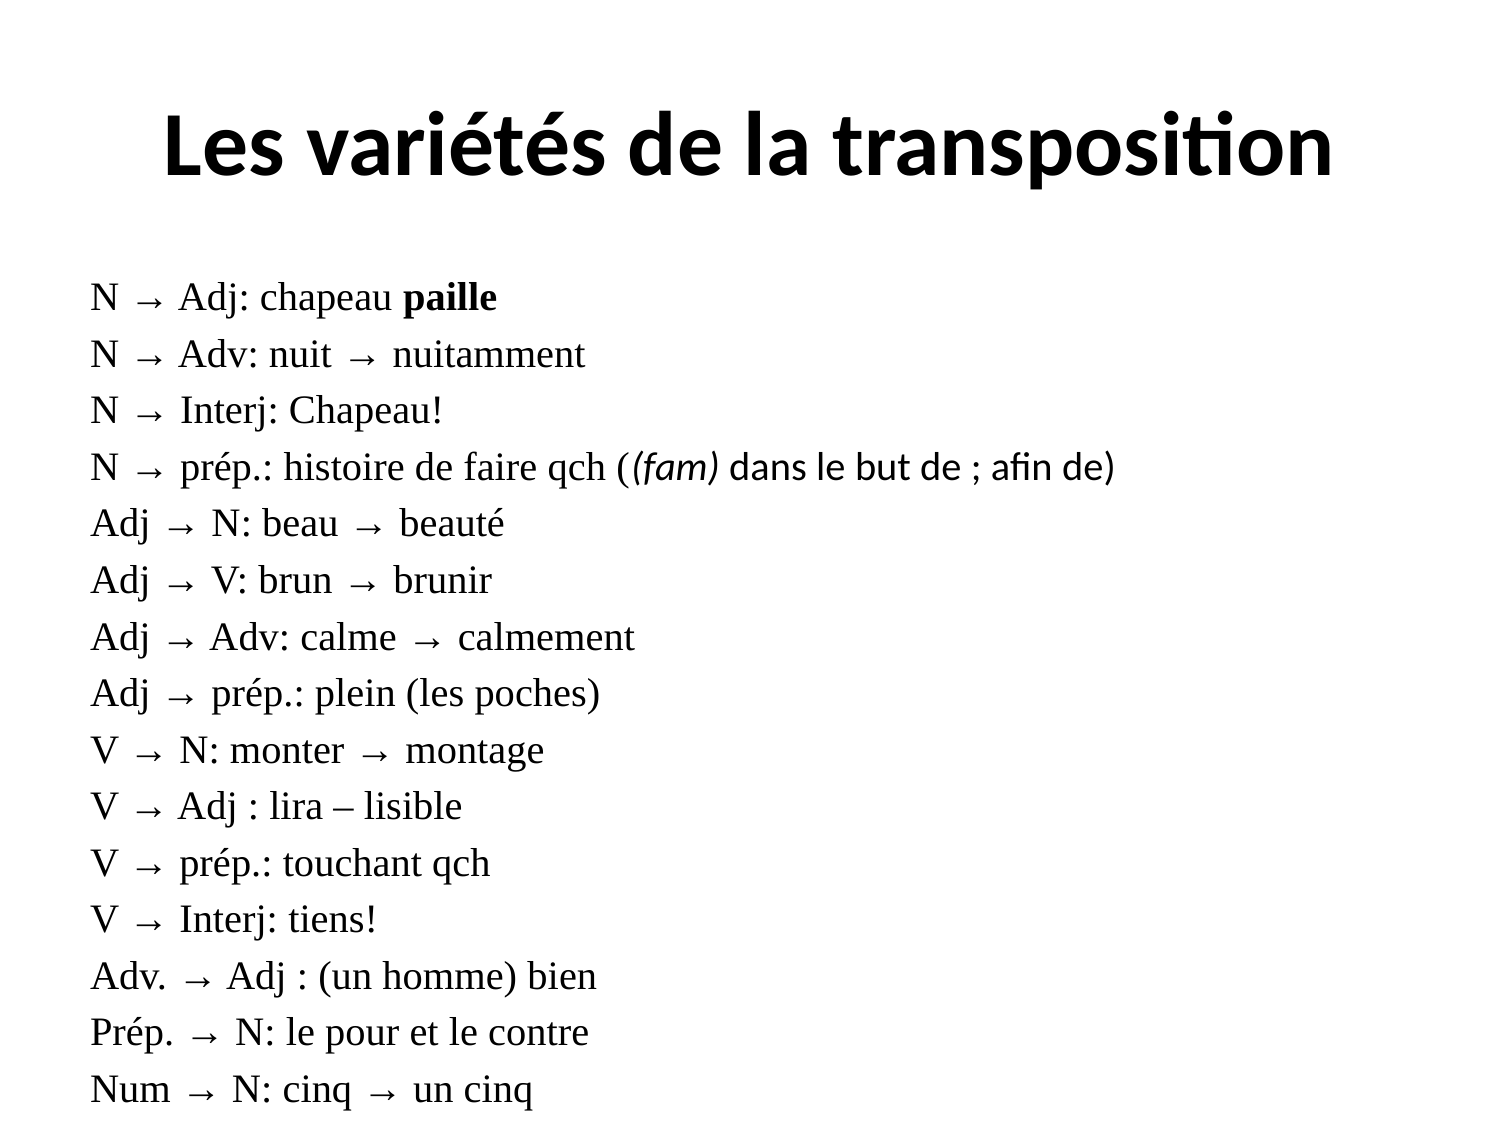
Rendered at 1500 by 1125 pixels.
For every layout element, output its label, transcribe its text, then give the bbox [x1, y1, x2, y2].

list N → Adj: chapeau paille N → Adv: nuit → nuitamment N → Interj: Chapeau! N → prép.: histoire de faire qch ((fam) dans le but de ; afin de) Adj → N: beau → beauté Adj → V: brun → brunir Adj → Adv: calme → calmement Adj → prép.: plein (les poches) V → N: monter → montage V → Adj : lira – lisible V → prép.: touchant qch V → Interj: tiens! Adv. → Adj : (un homme) bien Prép. → N: le pour et le contre Num → N: cinq → un cinq [75, 262, 1425, 1125]
title Les variétés de la transposition [75, 45, 1425, 233]
